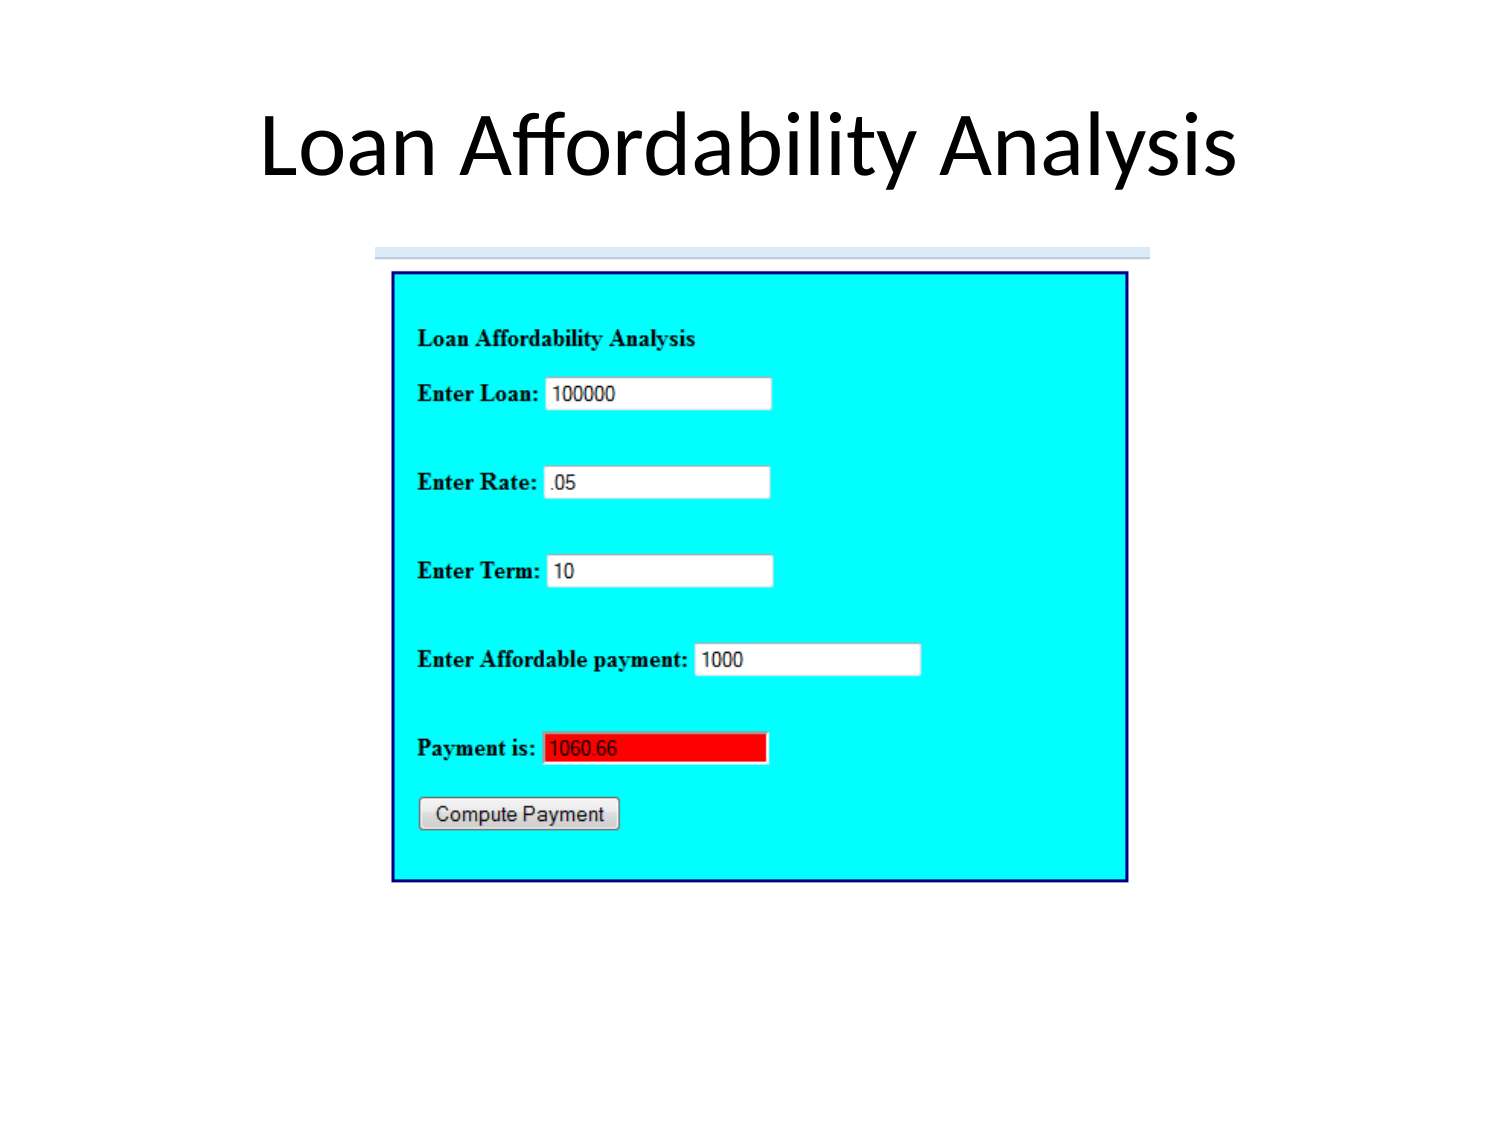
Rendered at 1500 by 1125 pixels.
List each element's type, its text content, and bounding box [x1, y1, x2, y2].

picture [374, 246, 1151, 904]
title Loan Affordability Analysis [75, 45, 1425, 233]
